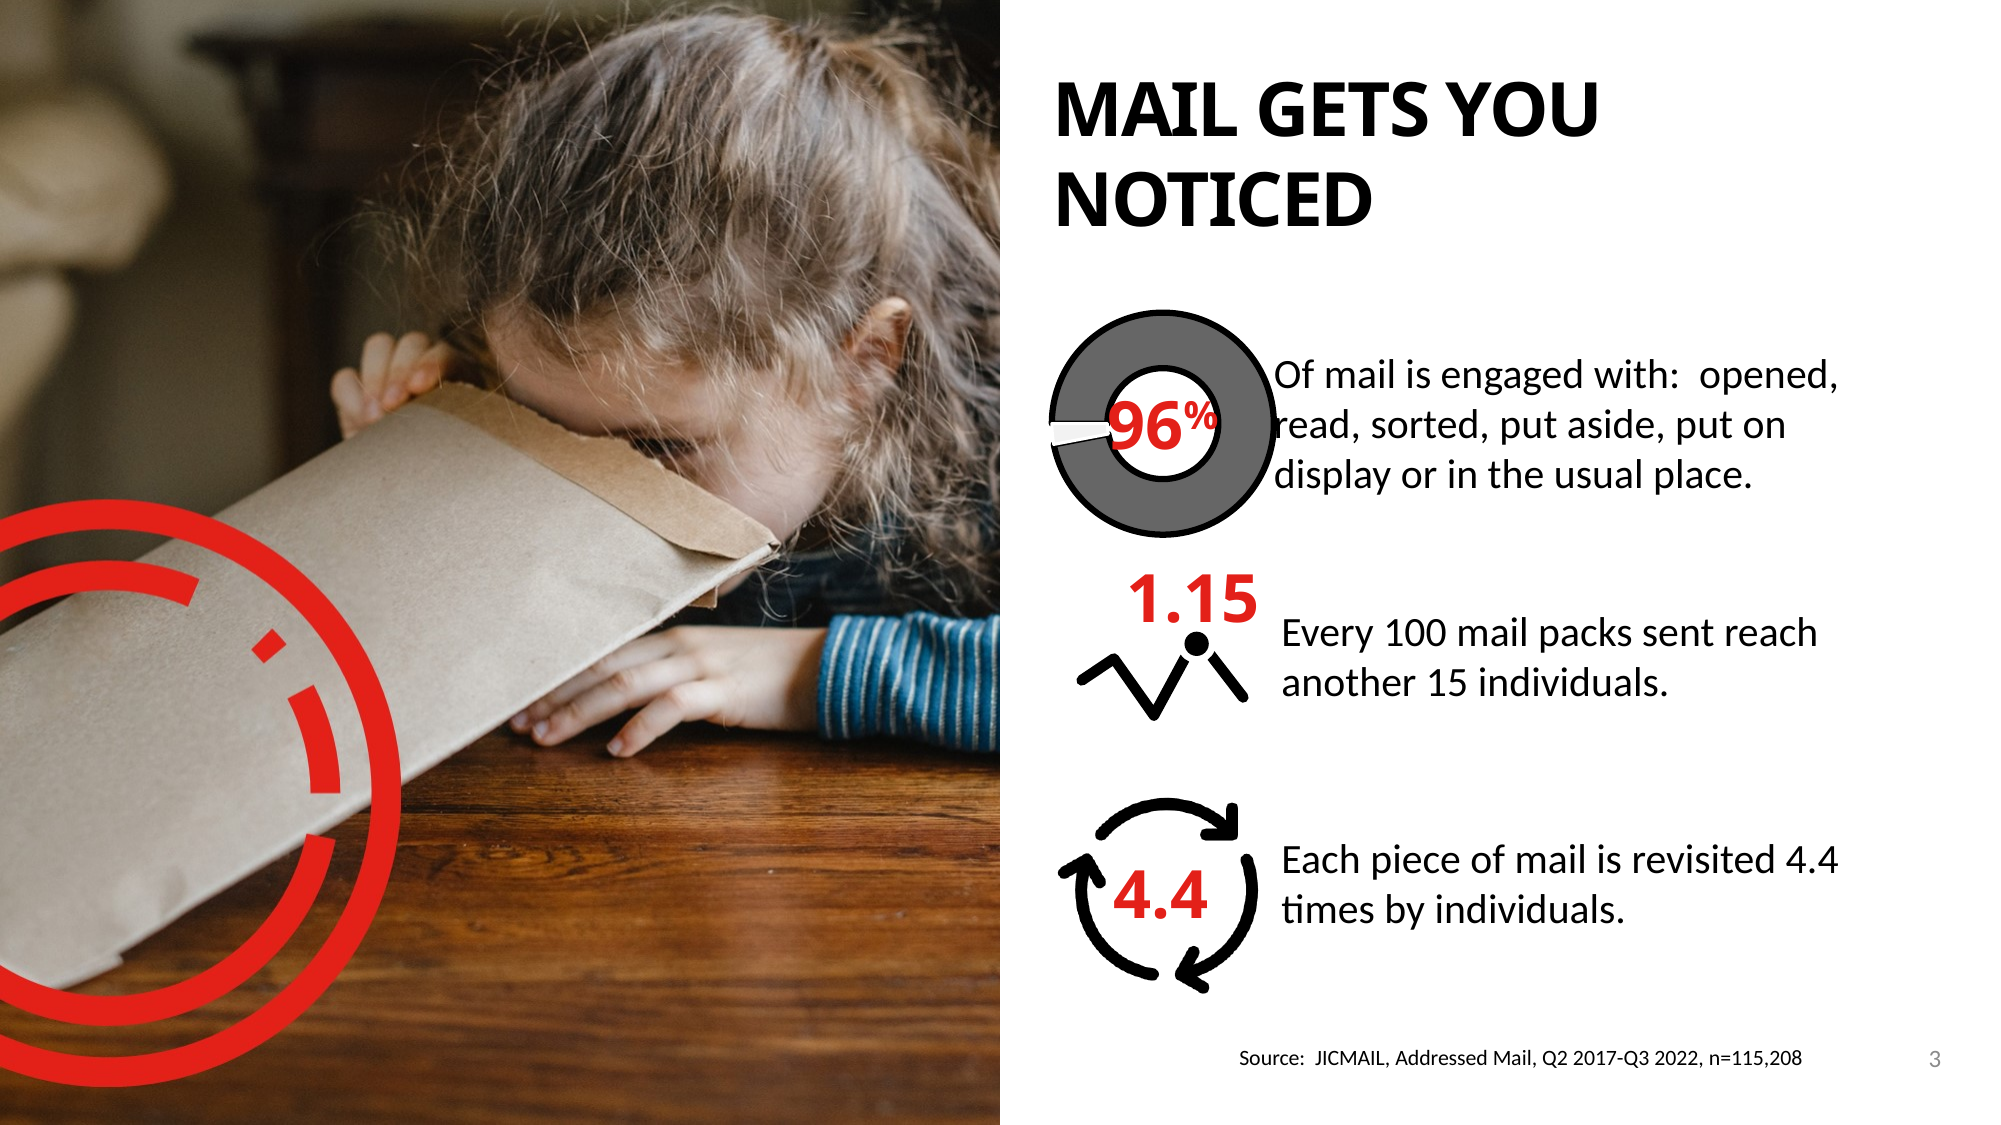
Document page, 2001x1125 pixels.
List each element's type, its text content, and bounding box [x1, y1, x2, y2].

text_box Of mail is engaged with: opened, read, sorted, put aside, put on display or in the usual place. [1309, 347, 1891, 498]
chart [1016, 307, 1309, 540]
text_box Mail gets you noticed [1052, 61, 1918, 235]
text_box Every 100 mail packs sent reach another 15 individuals. [1281, 604, 1899, 741]
text_box 1.15 [1111, 548, 1275, 643]
picture [0, 0, 1000, 1125]
picture [1014, 745, 1308, 1039]
slide_number 3 [1506, 1027, 1957, 1087]
text_box Each piece of mail is revisited 4.4 times by individuals. [1308, 832, 1899, 983]
text_box Source: JICMAIL, Addressed Mail, Q2 2017-Q3 2022, n=115,208 [1224, 1036, 1824, 1078]
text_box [1075, 631, 1250, 721]
